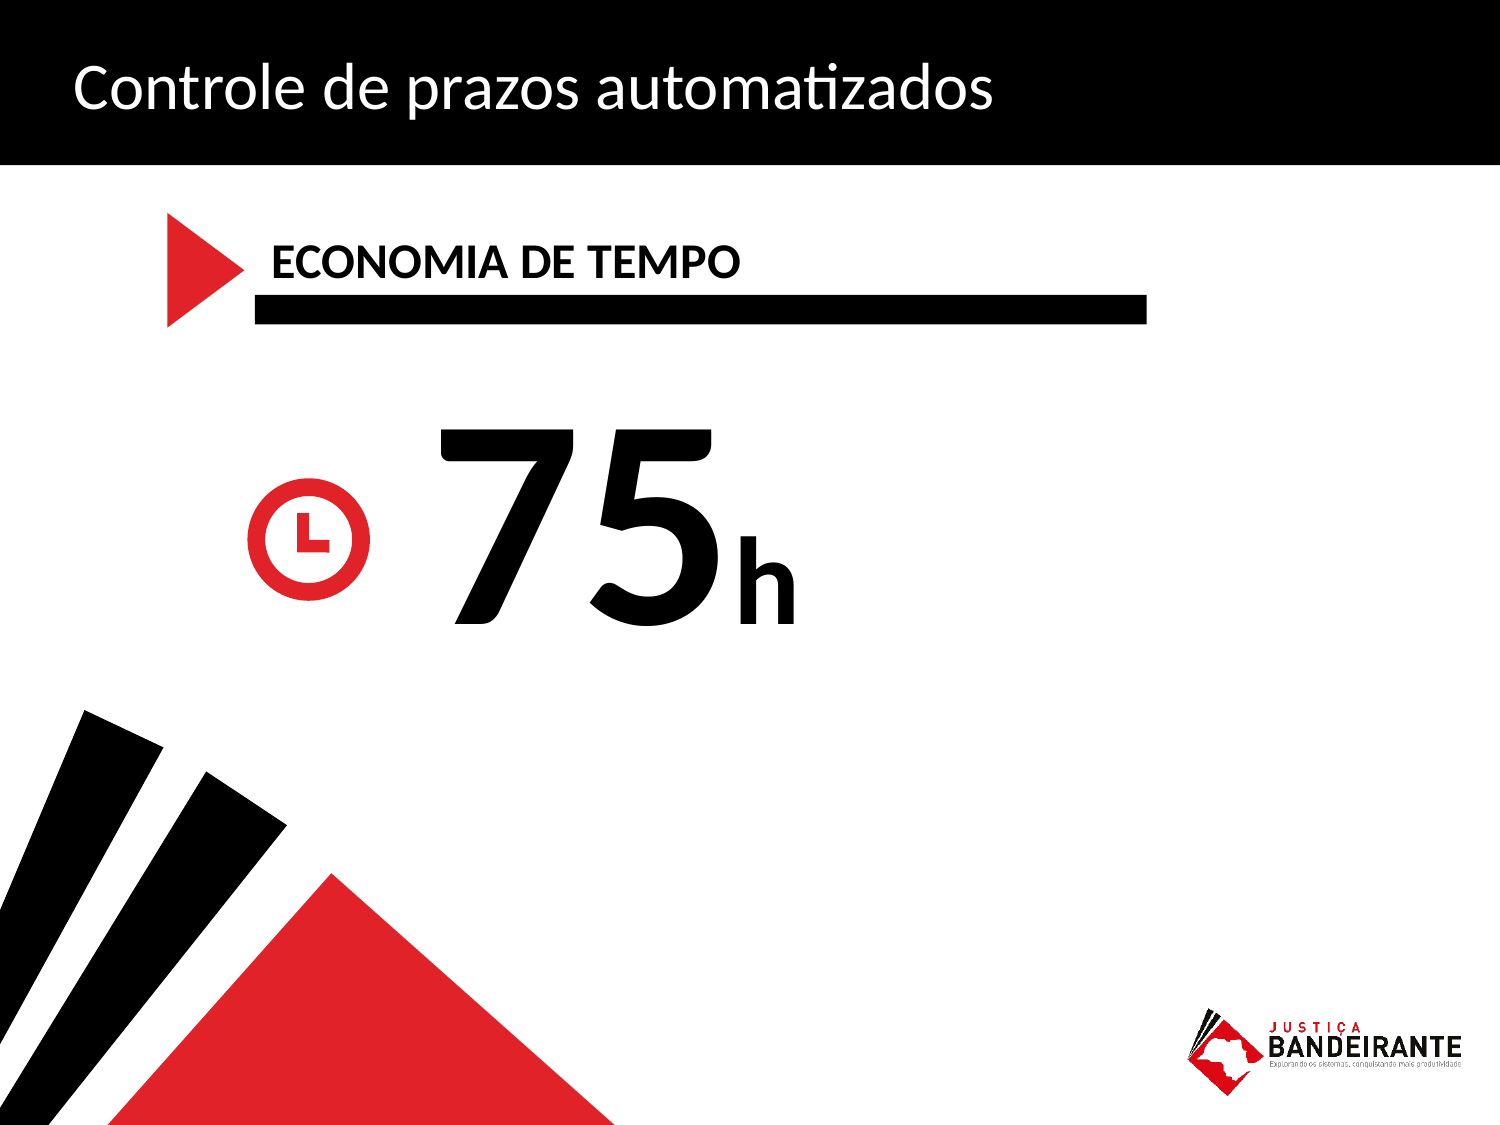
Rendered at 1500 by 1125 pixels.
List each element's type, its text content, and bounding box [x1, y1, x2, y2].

text_box 75h [414, 325, 816, 693]
text_box Controle de prazos automatizados [0, 0, 1500, 166]
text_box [256, 487, 362, 592]
text_box ECONOMIA DE TEMPO [257, 221, 785, 294]
picture [1187, 1008, 1461, 1096]
text_box [166, 210, 247, 330]
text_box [0, 710, 797, 1125]
text_box [254, 294, 1148, 325]
